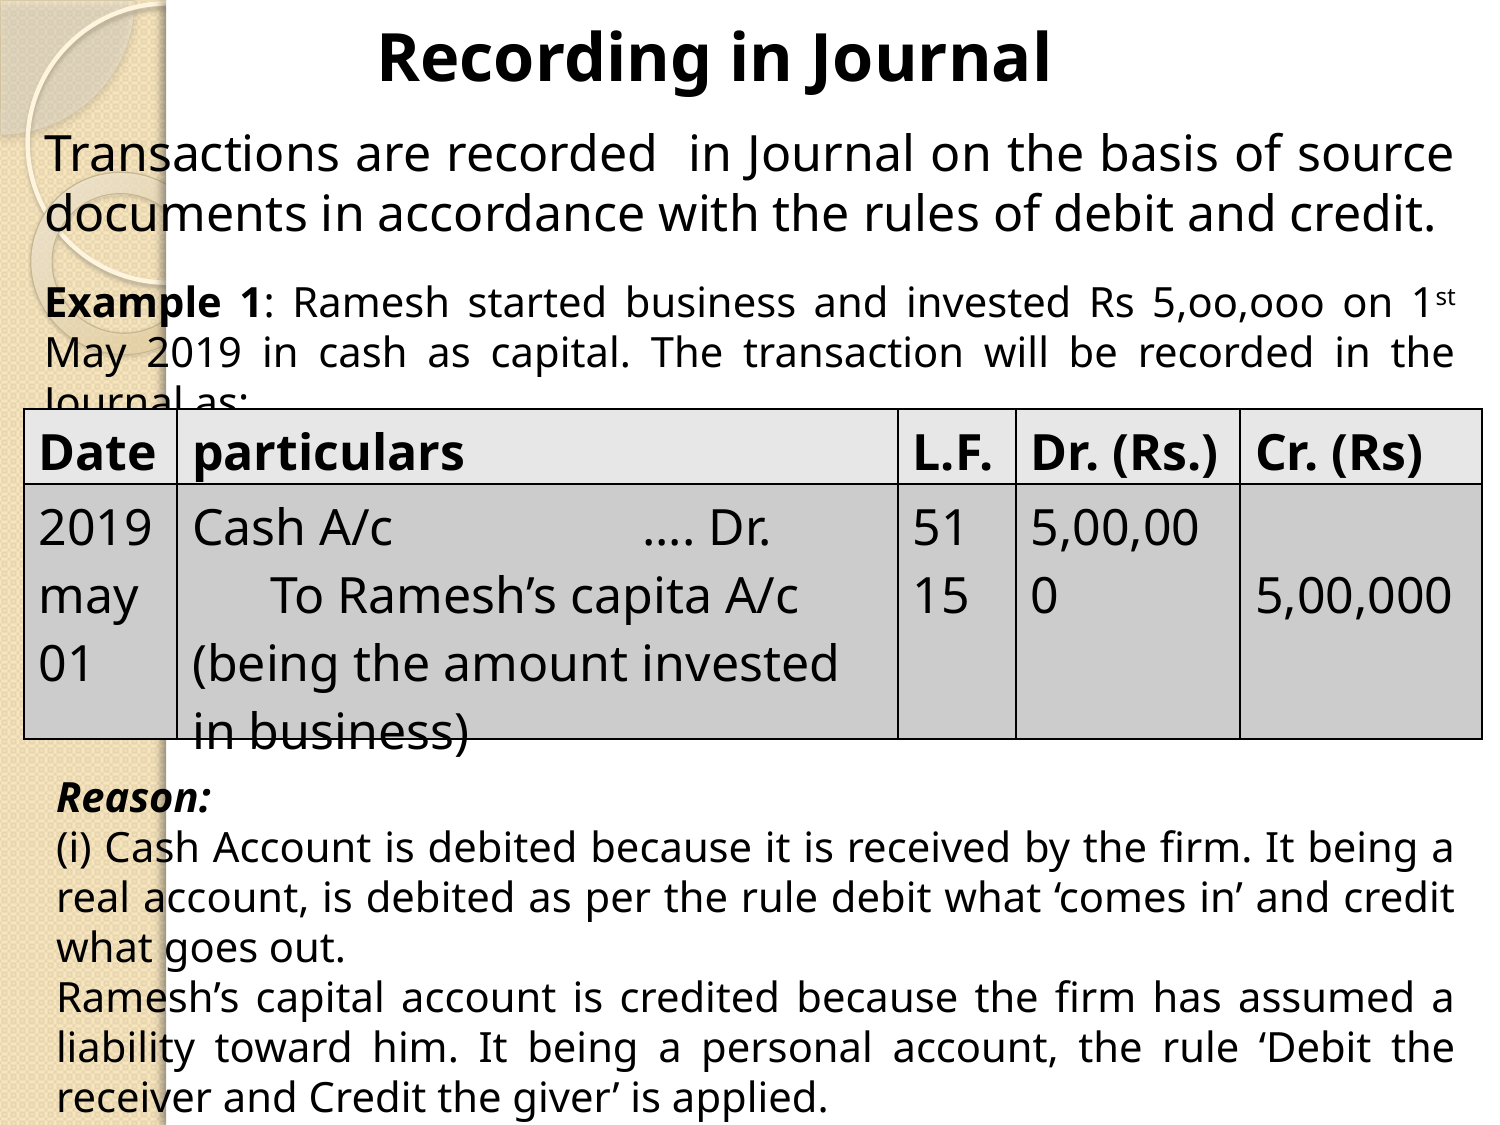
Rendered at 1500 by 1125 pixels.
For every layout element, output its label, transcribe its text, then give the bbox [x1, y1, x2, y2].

table_cell 2019 may 01 [25, 485, 176, 738]
table_cell 5,00,000 [1241, 485, 1481, 738]
table_header Dr. (Rs.) [1017, 410, 1239, 483]
text_box Transactions are recorded in Journal on the basis of source documents in accordance with the rules of debit and credit. Example 1: Ramesh started business and invested Rs 5,oo,ooo on 1st May 2019 in cash as capital. The transaction will be recorded in the Journal as: [29, 113, 1471, 408]
text_box Reason: (i) Cash Account is debited because it is received by the firm. It being a real account, is debited as per the rule debit what ‘comes in’ and credit what goes out. Ramesh’s capital account is credited because the firm has assumed a liability toward him. It being a personal account, the rule ‘Debit the receiver and Credit the giver’ is applied. [41, 763, 1471, 1125]
table_header Cr. (Rs) [1241, 410, 1481, 483]
table_cell Cash A/c .... Dr. To Ramesh’s capita A/c (being the amount invested in business) [178, 485, 897, 738]
text_box Recording in Journal [112, 7, 1317, 102]
table_header Date [25, 410, 176, 483]
table_header L.F. [899, 410, 1015, 483]
list [29, 740, 1425, 1038]
list [29, 78, 1425, 113]
table_header particulars [178, 410, 897, 483]
table_cell 51 15 [899, 485, 1015, 738]
table_cell 5,00,000 [1017, 485, 1239, 738]
